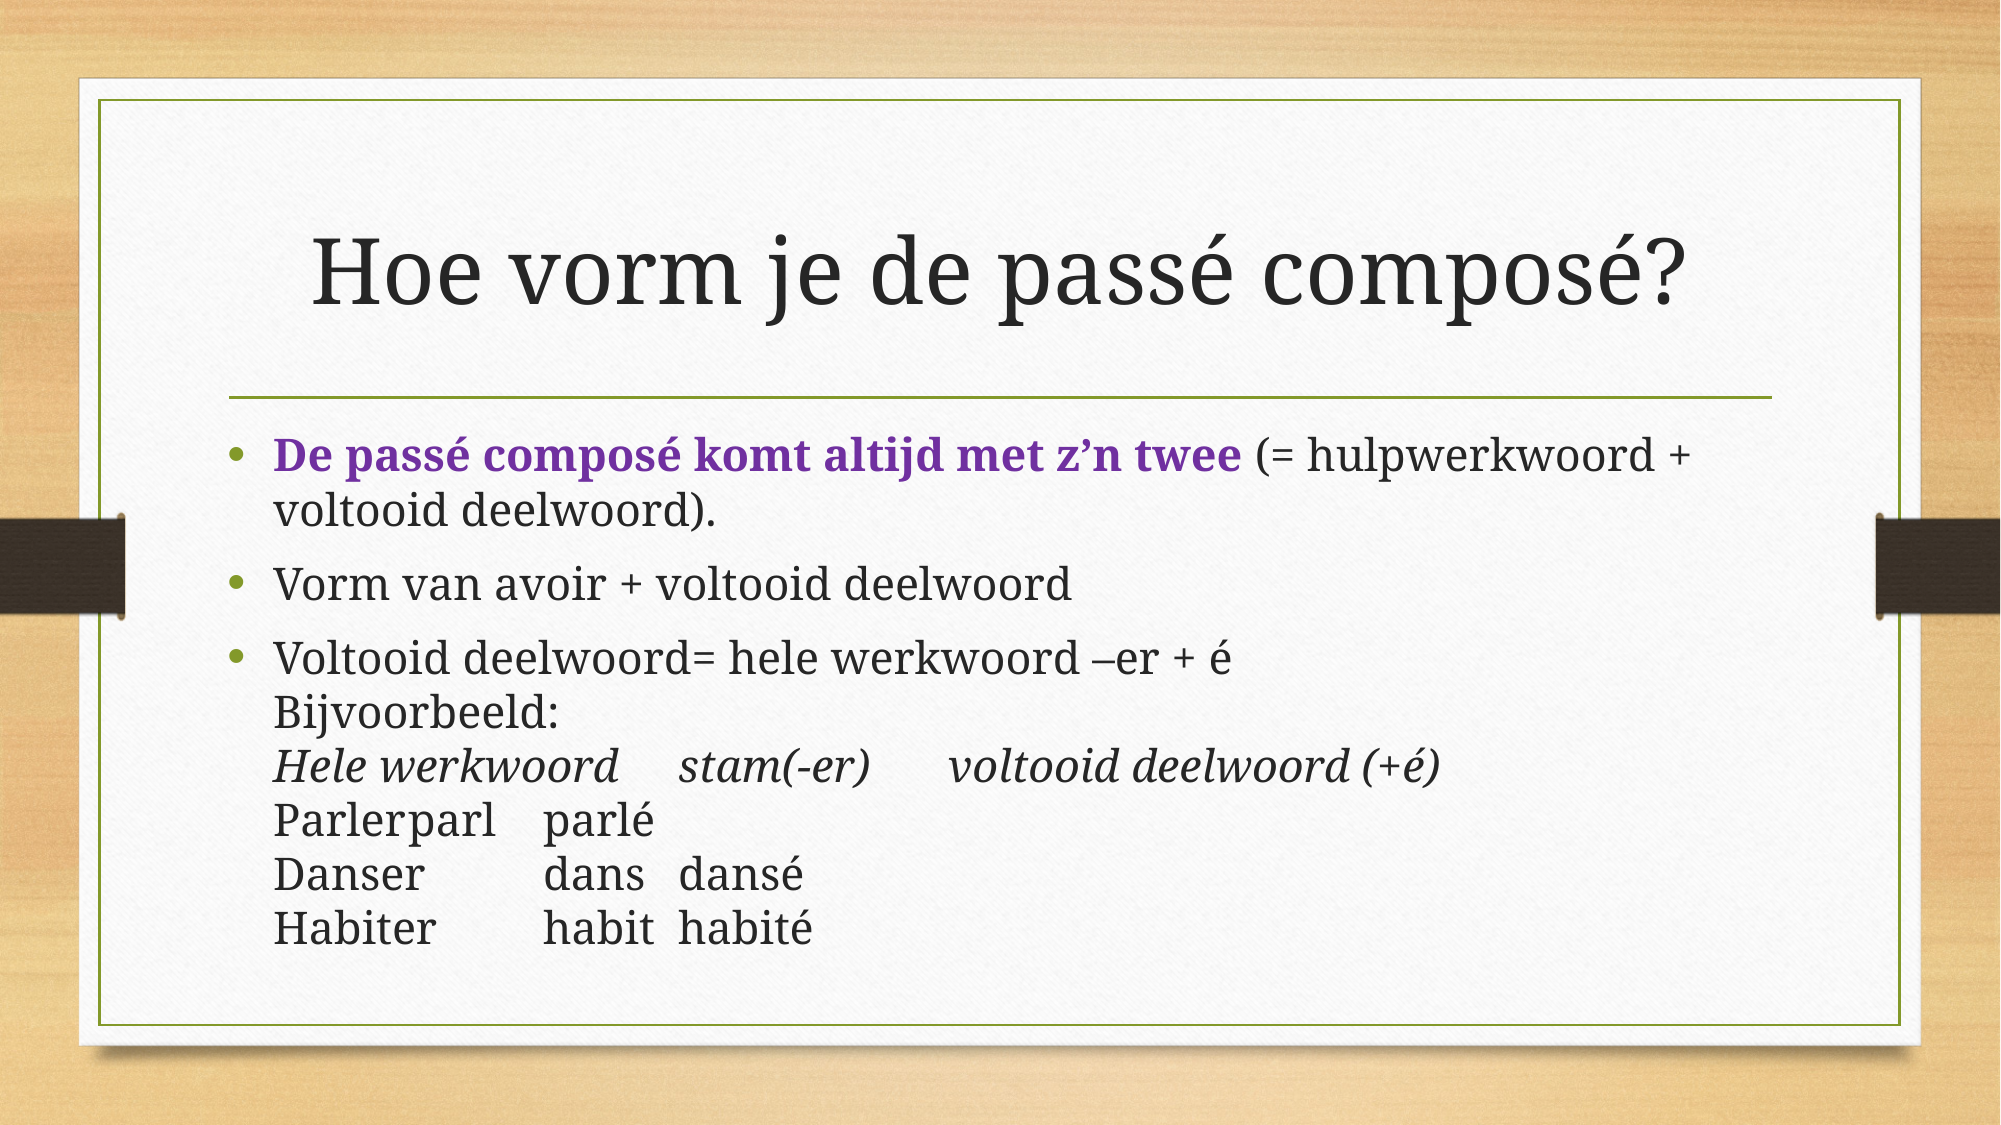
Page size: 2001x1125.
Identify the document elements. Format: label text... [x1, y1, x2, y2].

list De passé composé komt altijd met z’n twee (= hulpwerkwoord + voltooid deelwoord). Vorm van avoir + voltooid deelwoord Voltooid deelwoord= hele werkwoord –er + é Bijvoorbeeld: Hele werkwoord stam(-er) voltooid deelwoord (+é) Parler parl parlé Danser dans dansé Habiter habit habité [212, 419, 1788, 964]
title Hoe vorm je de passé composé? [212, 161, 1788, 375]
picture [0, 0, 2001, 1125]
